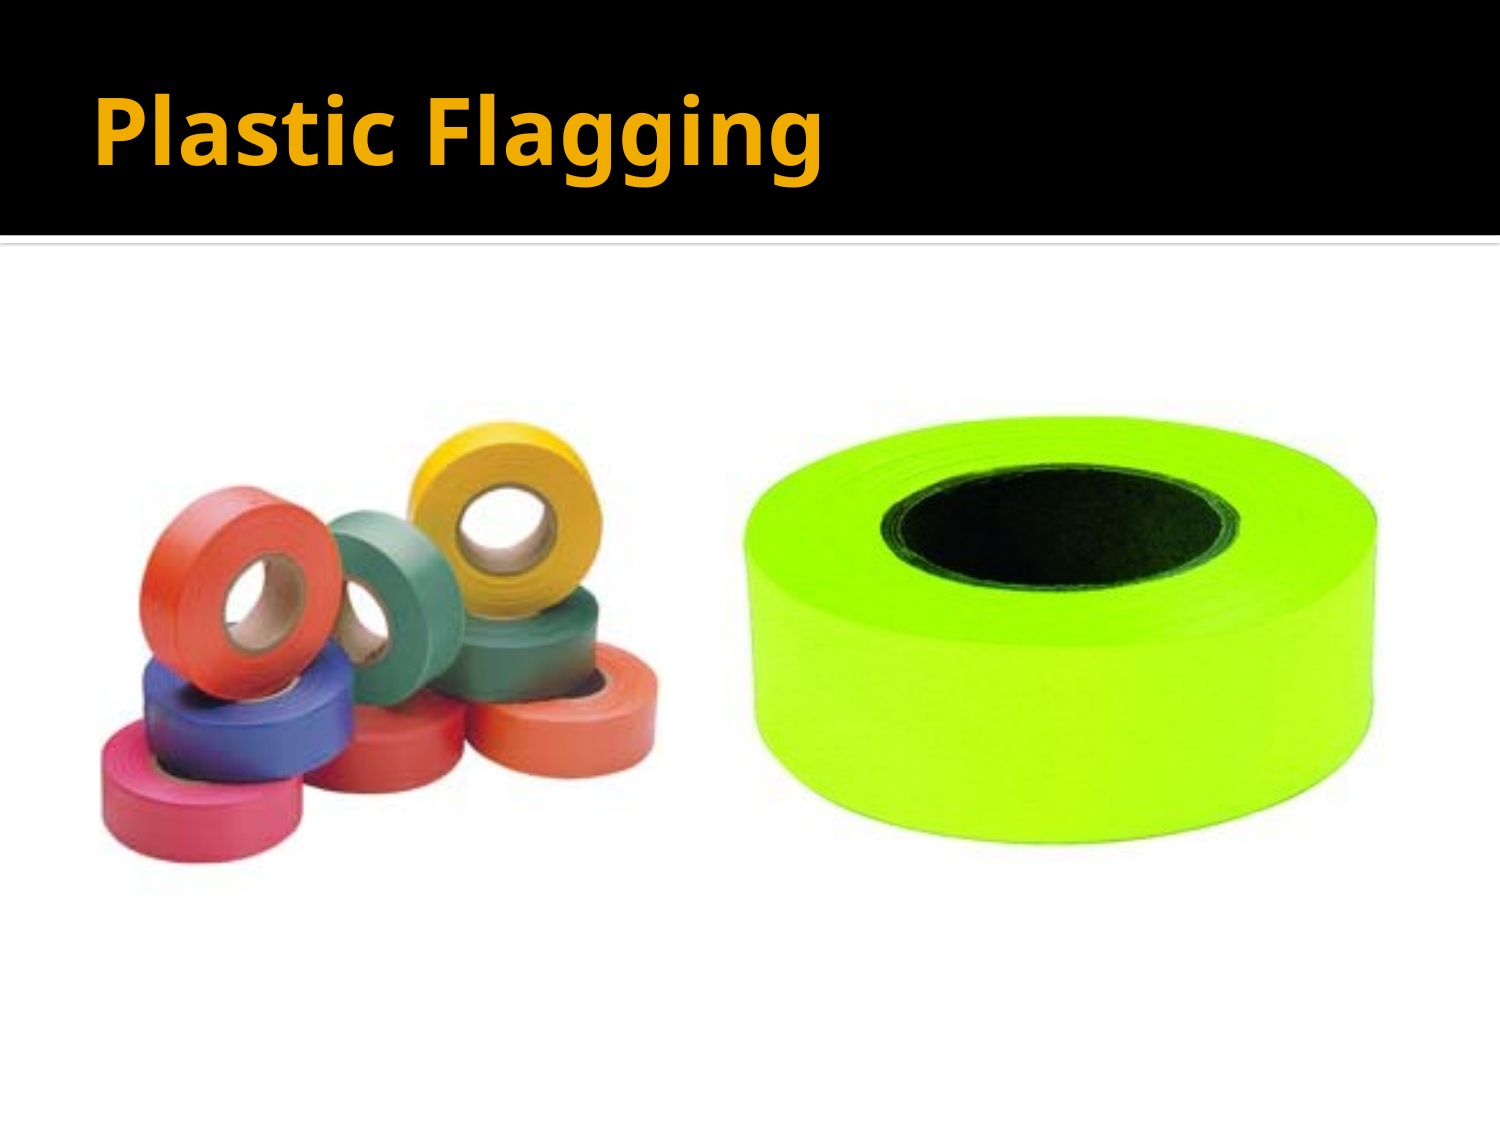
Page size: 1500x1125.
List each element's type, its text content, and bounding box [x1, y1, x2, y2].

picture [724, 399, 1387, 863]
picture [99, 362, 663, 925]
title Plastic Flagging [75, 25, 1425, 231]
